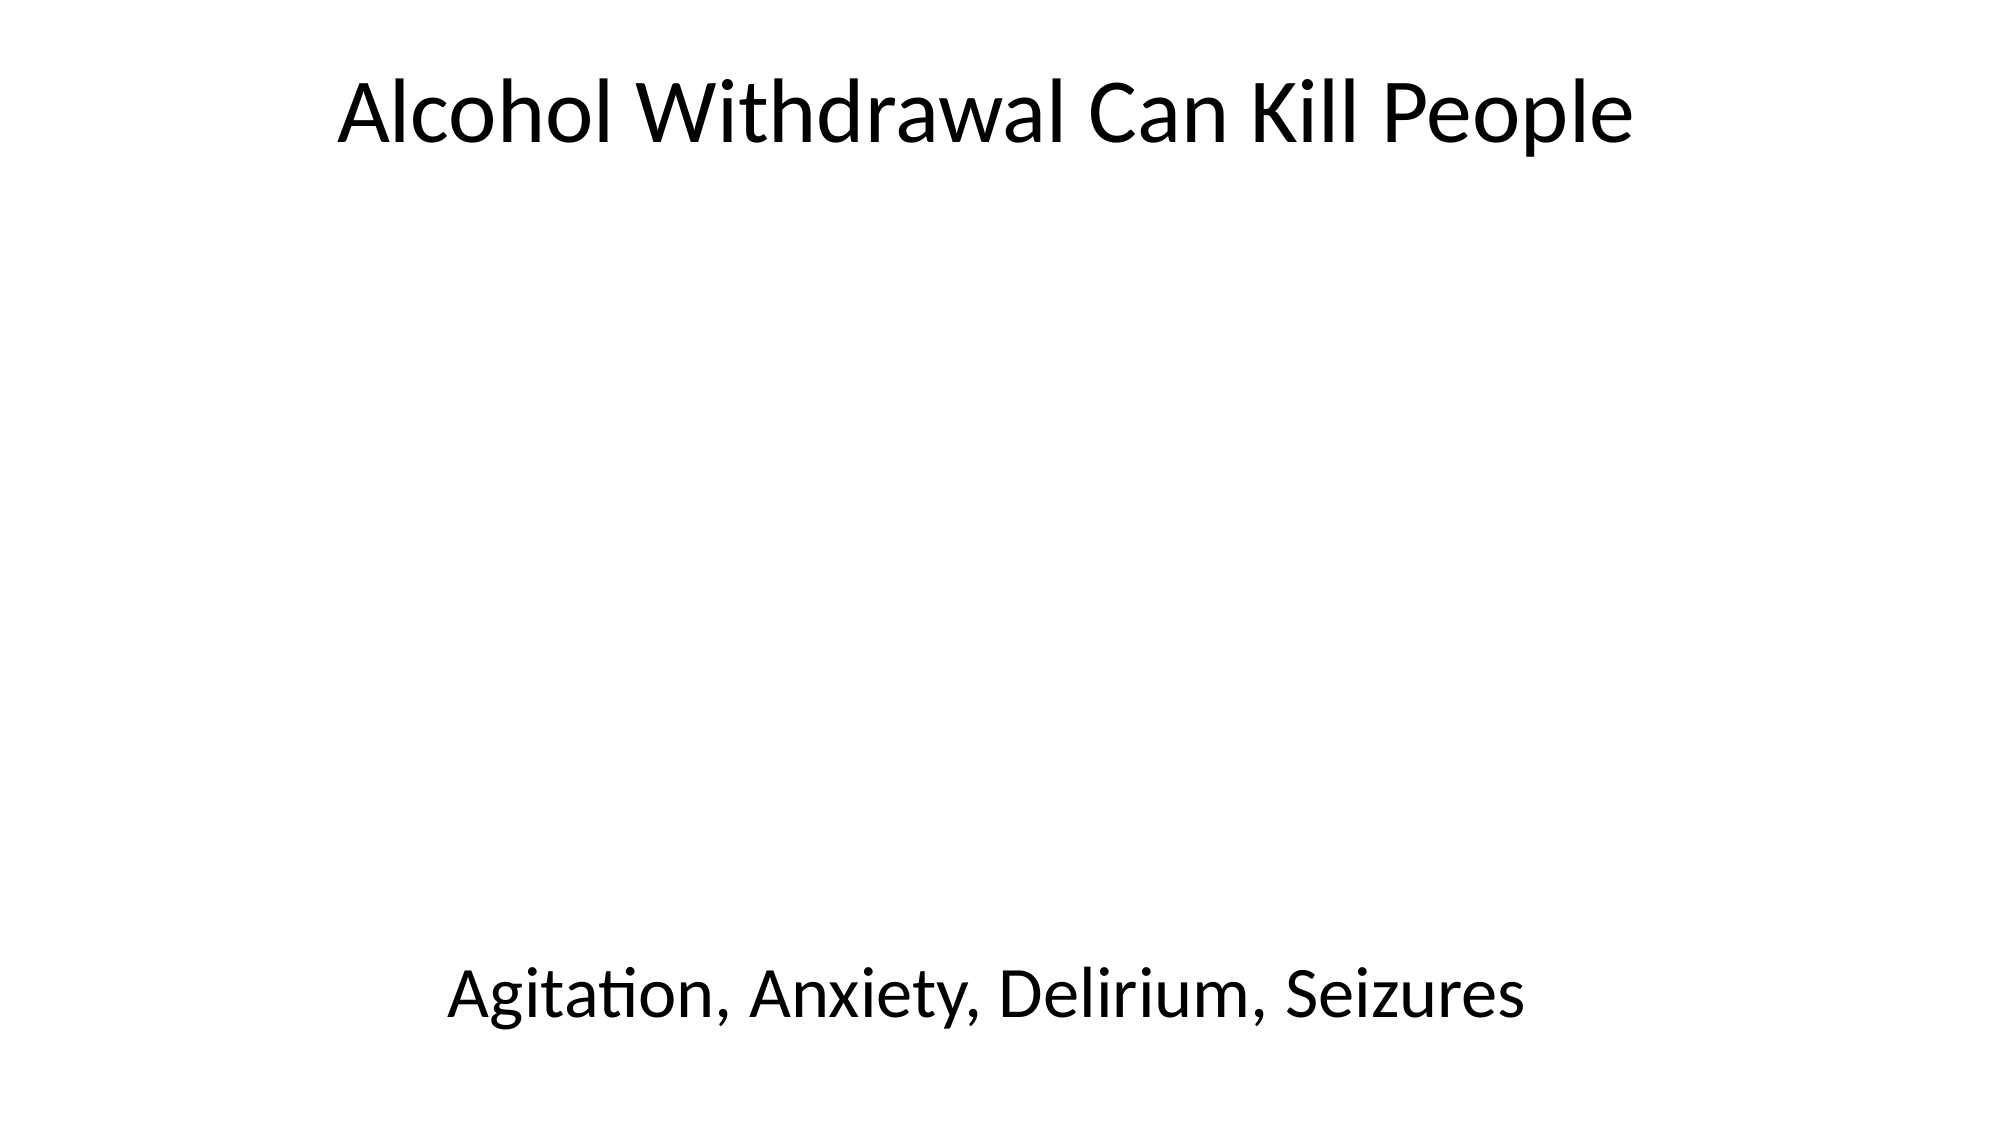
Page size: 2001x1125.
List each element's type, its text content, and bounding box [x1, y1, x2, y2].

title Alcohol Withdrawal Can Kill People [312, 12, 1663, 200]
list Agitation, Anxiety, Delirium, Seizures [312, 937, 1663, 1093]
